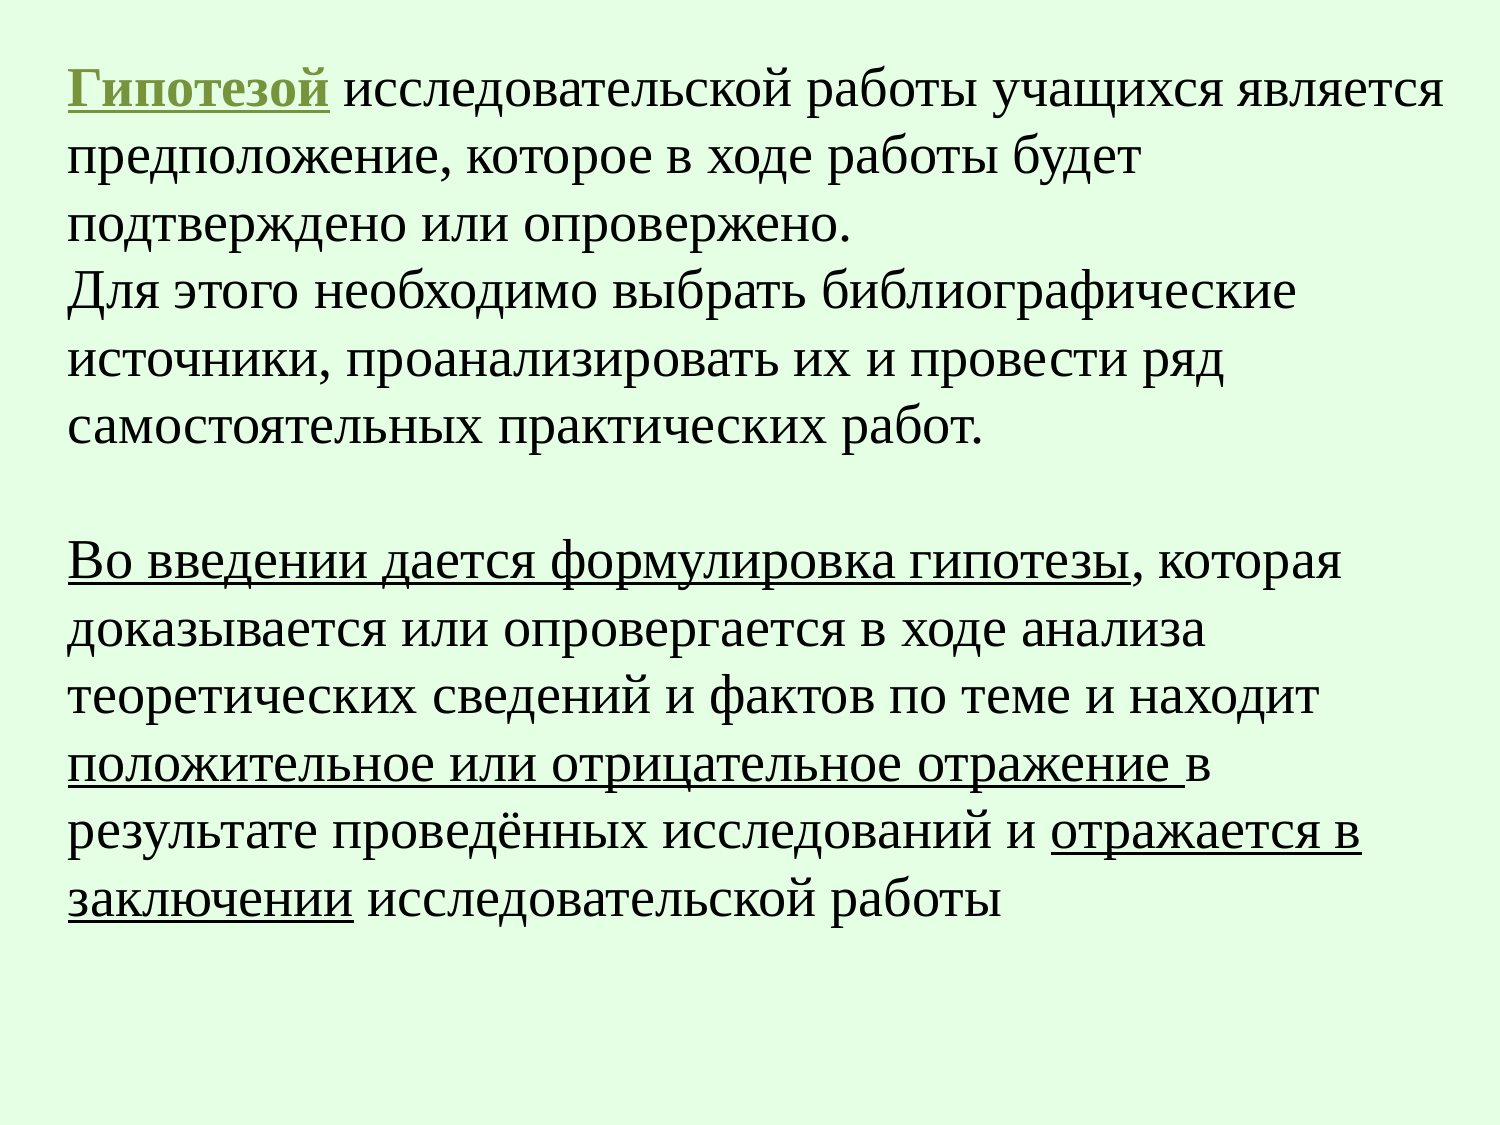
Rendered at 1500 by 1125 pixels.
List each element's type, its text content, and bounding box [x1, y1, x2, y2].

text_box Гипотезой исследовательской работы учащихся является предположение, которое в ходе работы будет подтверждено или опровержено. Для этого необходимо выбрать библиографические источники, проанализировать их и провести ряд самостоятельных практических работ. Во введении дается формулировка гипотезы, которая доказывается или опровергается в ходе анализа теоретических сведений и фактов по теме и находит положительное или отрицательное отражение в результате проведённых исследований и отражается в заключении исследовательской работы [53, 42, 1471, 935]
